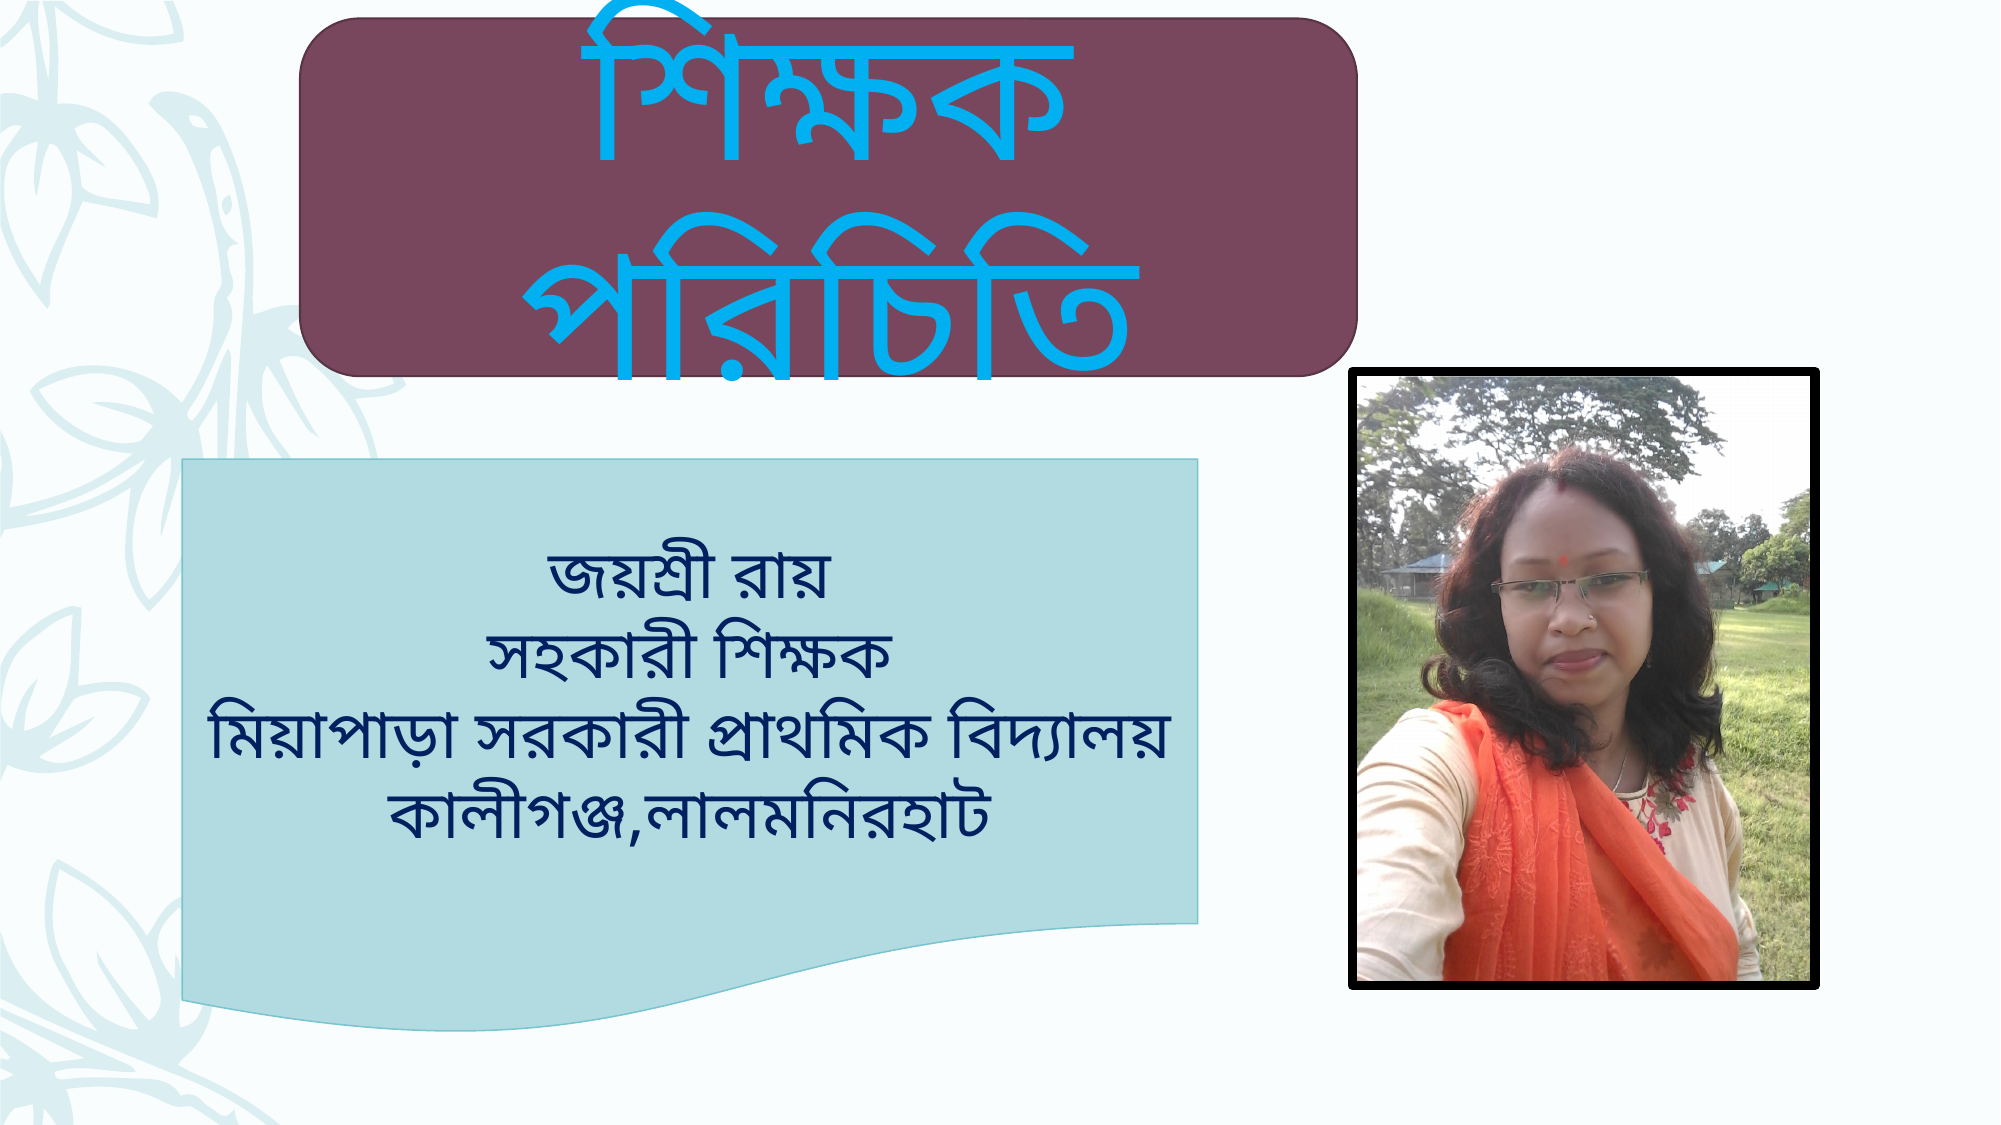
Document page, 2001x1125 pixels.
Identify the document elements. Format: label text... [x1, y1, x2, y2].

text_box শিক্ষক পরিচিতি [298, 17, 1358, 378]
text_box জয়শ্রী রায় সহকারী শিক্ষক মিয়াপাড়া সরকারী প্রাথমিক বিদ্যালয় কালীগঞ্জ,লালমনিরহাট [181, 458, 1199, 1032]
picture [1281, 377, 1887, 980]
